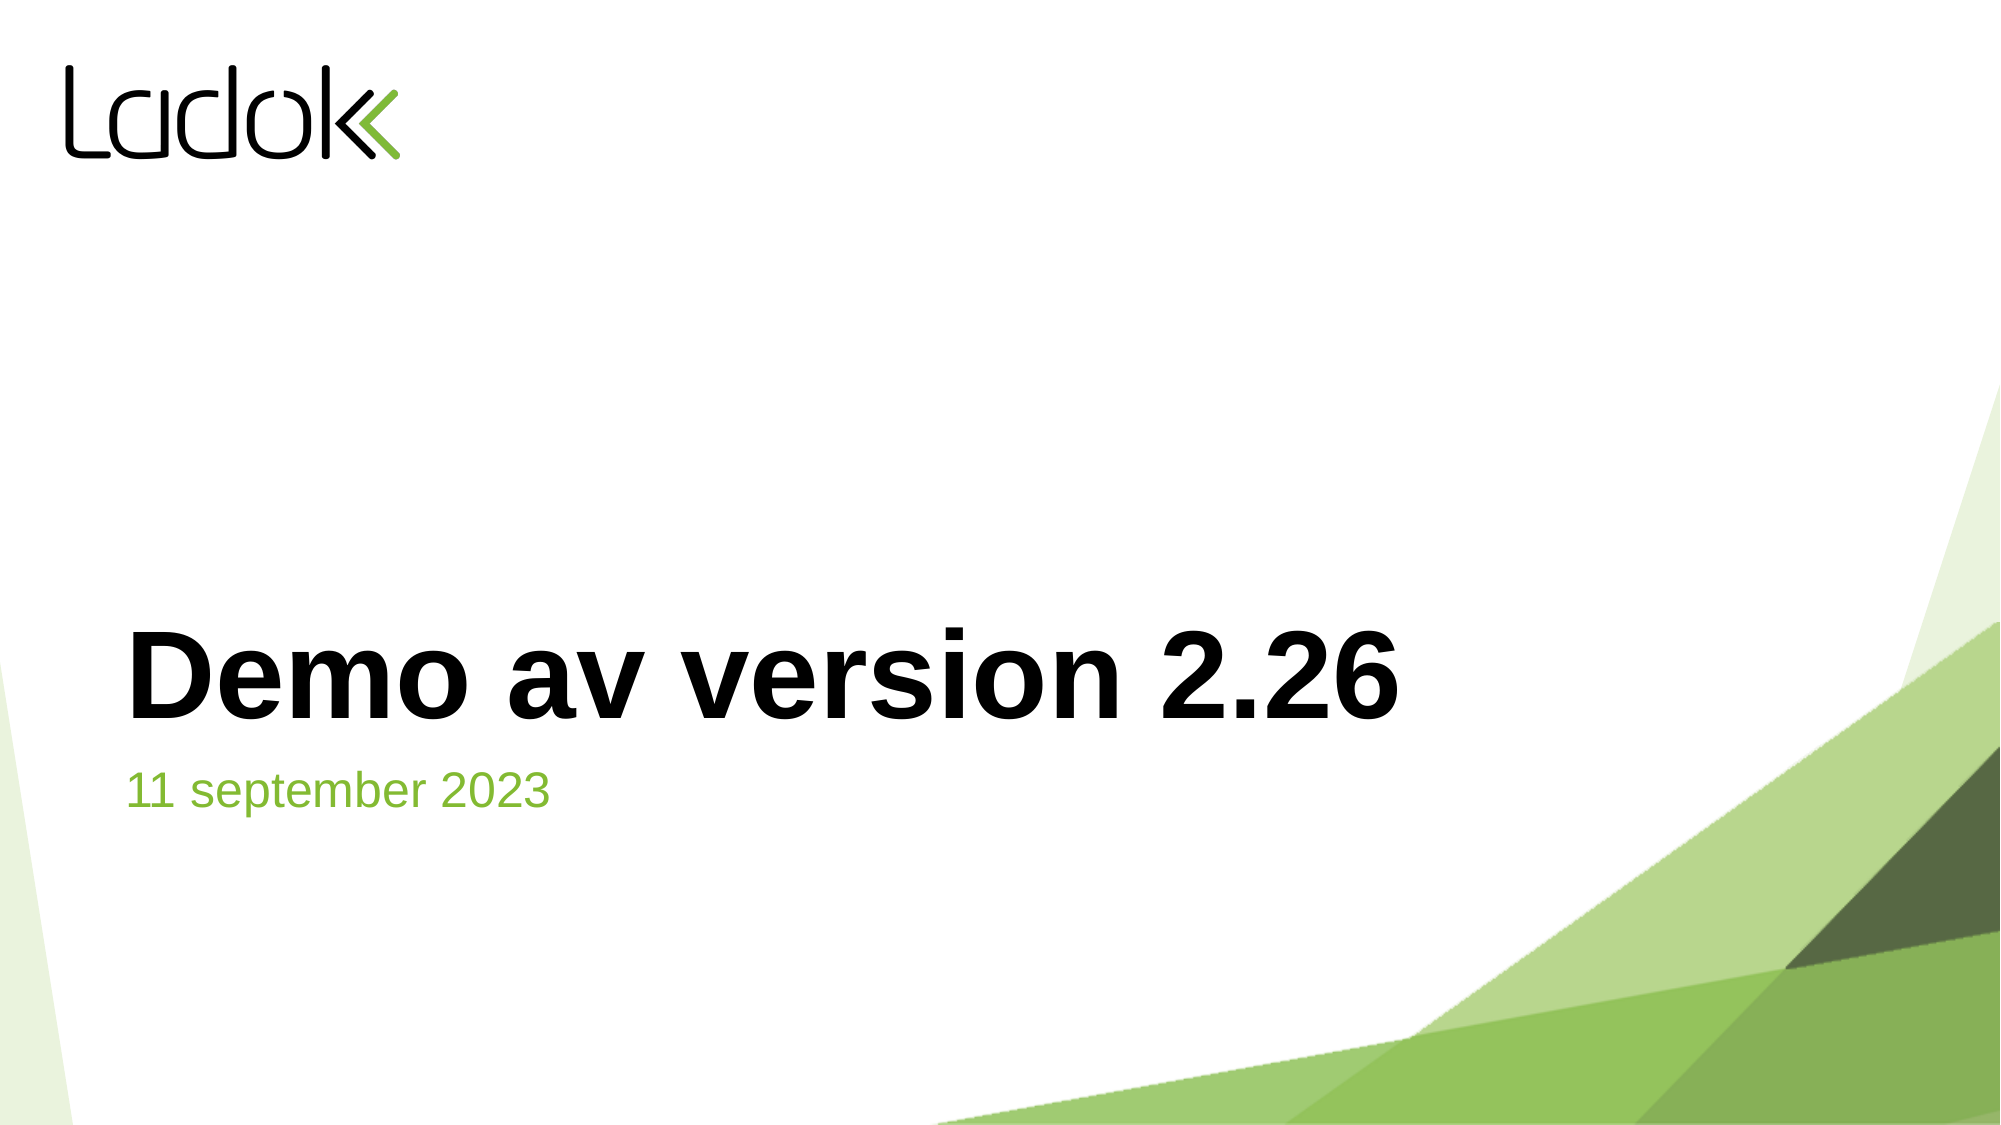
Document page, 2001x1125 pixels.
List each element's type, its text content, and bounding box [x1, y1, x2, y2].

title Demo av version 2.26 [110, 458, 1860, 753]
picture [65, 65, 402, 161]
picture [764, 622, 2000, 1125]
list 11 september 2023 [110, 757, 1269, 1004]
